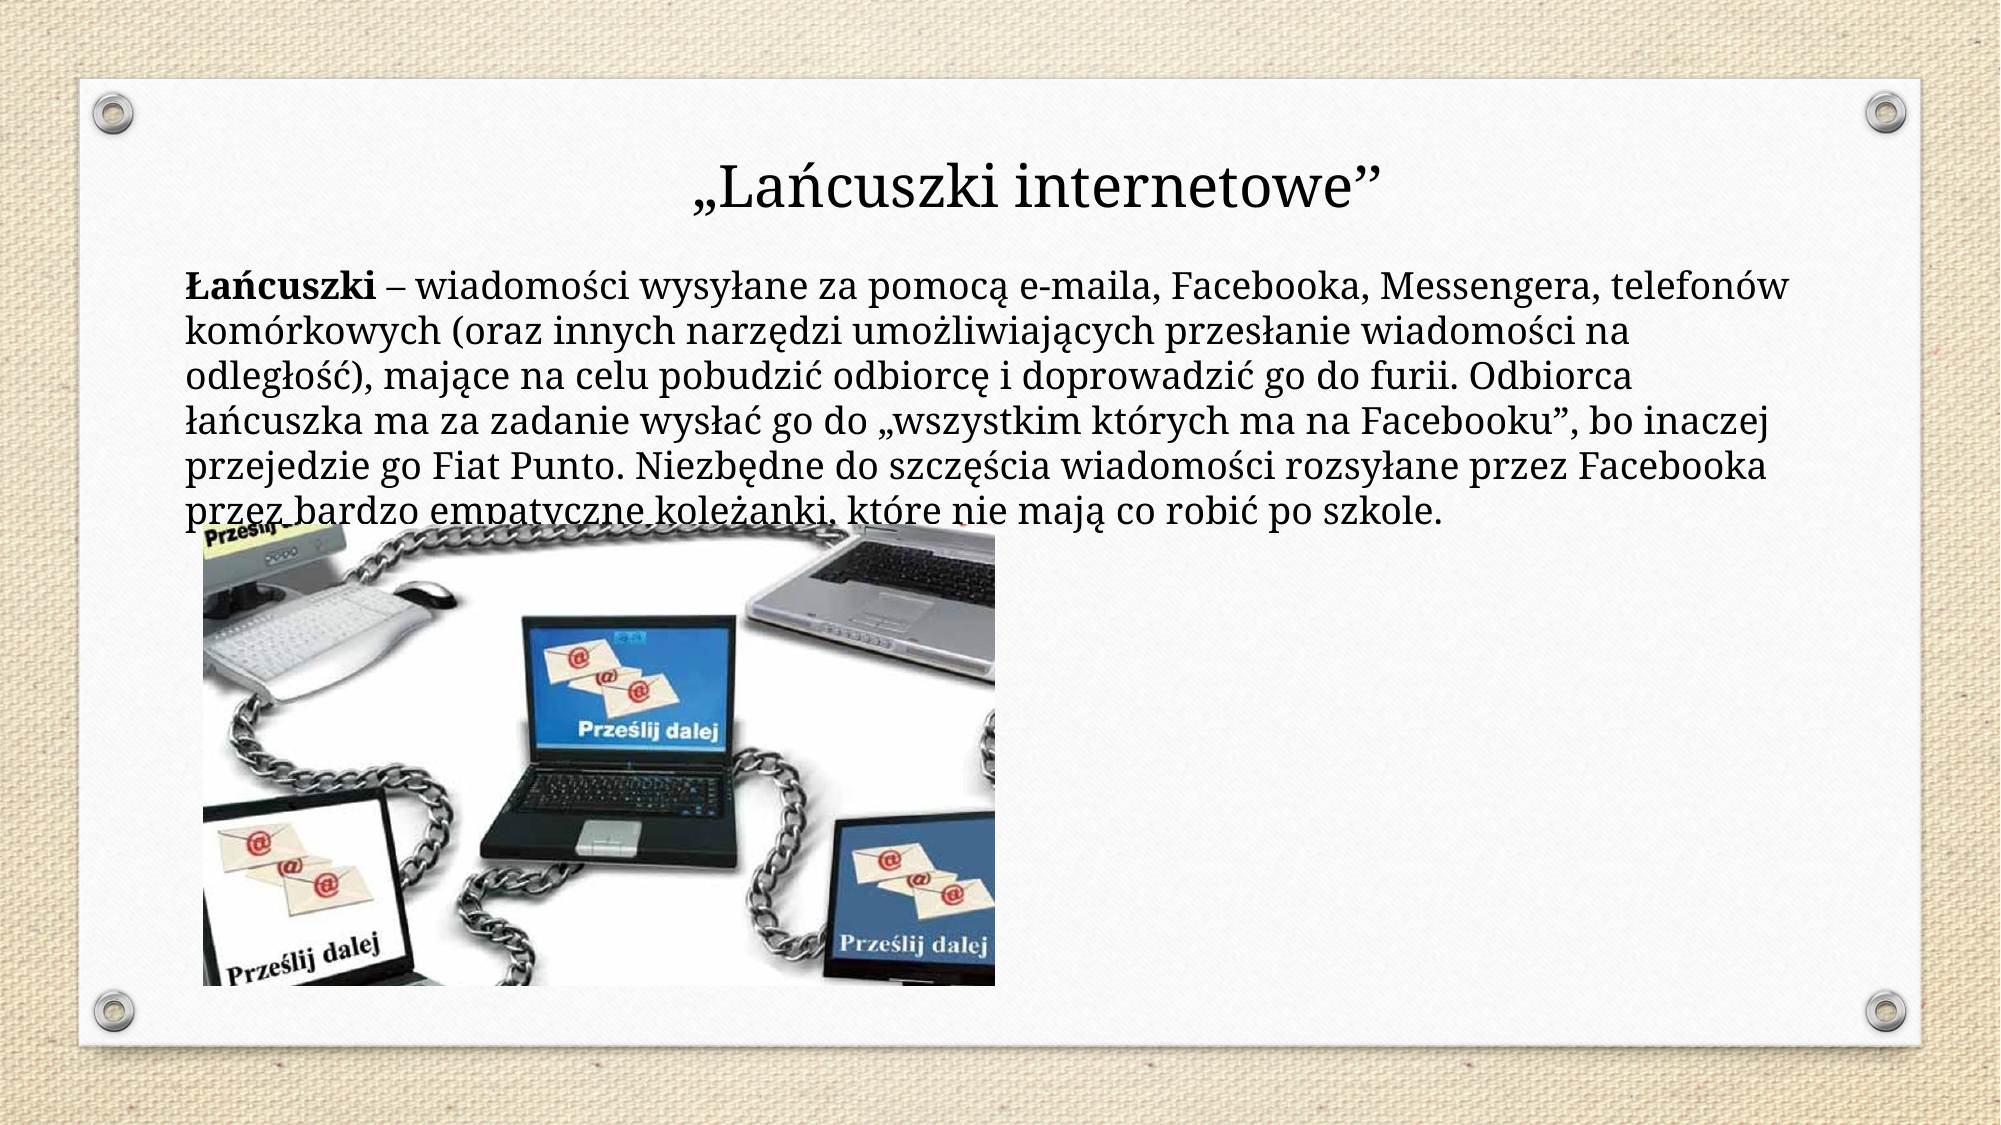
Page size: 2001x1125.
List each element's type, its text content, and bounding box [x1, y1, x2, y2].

picture [0, 0, 2001, 1125]
text_box Łańcuszki – wiadomości wysyłane za pomocą e-maila, Facebooka, Messengera, telefonów komórkowych (oraz innych narzędzi umożliwiających przesłanie wiadomości na odległość), mające na celu pobudzić odbiorcę i doprowadzić go do furii. Odbiorca łańcuszka ma za zadanie wysłać go do „wszystkim których ma na Facebooku”, bo inaczej przejedzie go Fiat Punto. Niezbędne do szczęścia wiadomości rozsyłane przez Facebooka przez bardzo empatyczne koleżanki, które nie mają co robić po szkole. [170, 254, 1821, 540]
text_box „Lańcuszki internetowe’’ [677, 141, 1544, 227]
